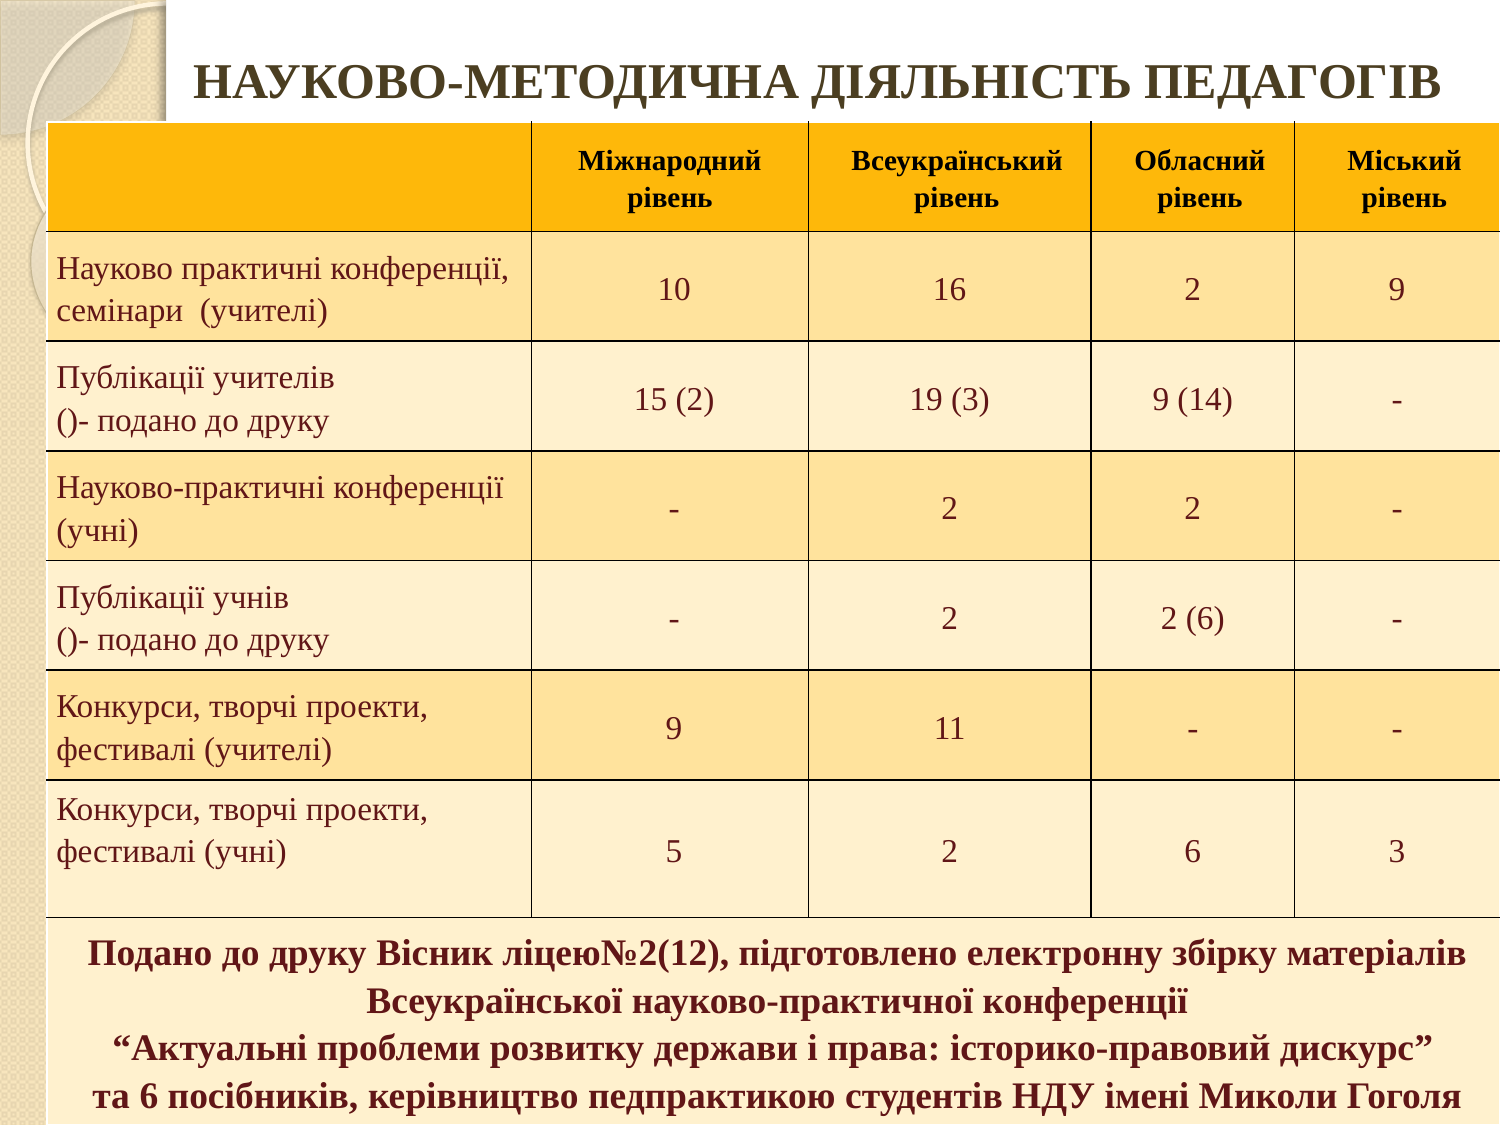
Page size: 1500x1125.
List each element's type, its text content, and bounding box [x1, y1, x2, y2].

table_header Міжнародний рівень [532, 123, 808, 231]
table_cell 2 (6) [1092, 561, 1294, 669]
table_cell Подано до друку Вісник ліцею№2(12), підготовлено електронну збірку матеріалів Всеукраїнської науково-практичної конференції “Актуальні проблеми розвитку держави і права: історико-правовий дискурс” та 6 посібників, керівництво педпрактикою студентів НДУ імені Миколи Гоголя [48, 918, 1499, 1124]
table_cell 3 [1295, 781, 1499, 917]
table_cell - [1295, 342, 1499, 450]
table_cell 2 [809, 781, 1090, 917]
table_cell - [1295, 671, 1499, 779]
table_cell - [1092, 671, 1294, 779]
table_cell 9 (14) [1092, 342, 1294, 450]
table_cell 19 (3) [809, 342, 1090, 450]
table_cell Науково-практичні конференції (учні) [48, 452, 531, 560]
table_cell Публікації учителів ()- подано до друку [48, 342, 531, 450]
table_cell 15 (2) [532, 342, 808, 450]
table_cell Публікації учнів ()- подано до друку [48, 561, 531, 669]
table_cell 9 [532, 671, 808, 779]
table_cell Конкурси, творчі проекти, фестивалі (учні) [48, 781, 531, 917]
table_cell 2 [809, 452, 1090, 560]
table_cell 2 [1092, 452, 1294, 560]
table_cell Науково практичні конференції, семінари (учителі) [48, 232, 531, 340]
table_cell 16 [809, 232, 1090, 340]
table_cell 9 [1295, 232, 1499, 340]
table_cell - [532, 561, 808, 669]
title НАУКОВО-МЕТОДИЧНА ДІЯЛЬНІСТЬ ПЕДАГОГІВ тиа учнів [171, 7, 1465, 121]
table_cell - [532, 452, 808, 560]
table_header Обласний рівень [1092, 123, 1294, 231]
table_header Міський рівень [1295, 123, 1499, 231]
table_header [48, 123, 531, 231]
table_cell Конкурси, творчі проекти, фестивалі (учителі) [48, 671, 531, 779]
table_cell 10 [532, 232, 808, 340]
table_cell 5 [532, 781, 808, 917]
table_cell - [1295, 452, 1499, 560]
table_cell 2 [1092, 232, 1294, 340]
table_header Всеукраїнський рівень [809, 123, 1090, 231]
table_cell 11 [809, 671, 1090, 779]
table_cell 6 [1092, 781, 1294, 917]
table_cell - [1295, 561, 1499, 669]
table_cell 2 [809, 561, 1090, 669]
